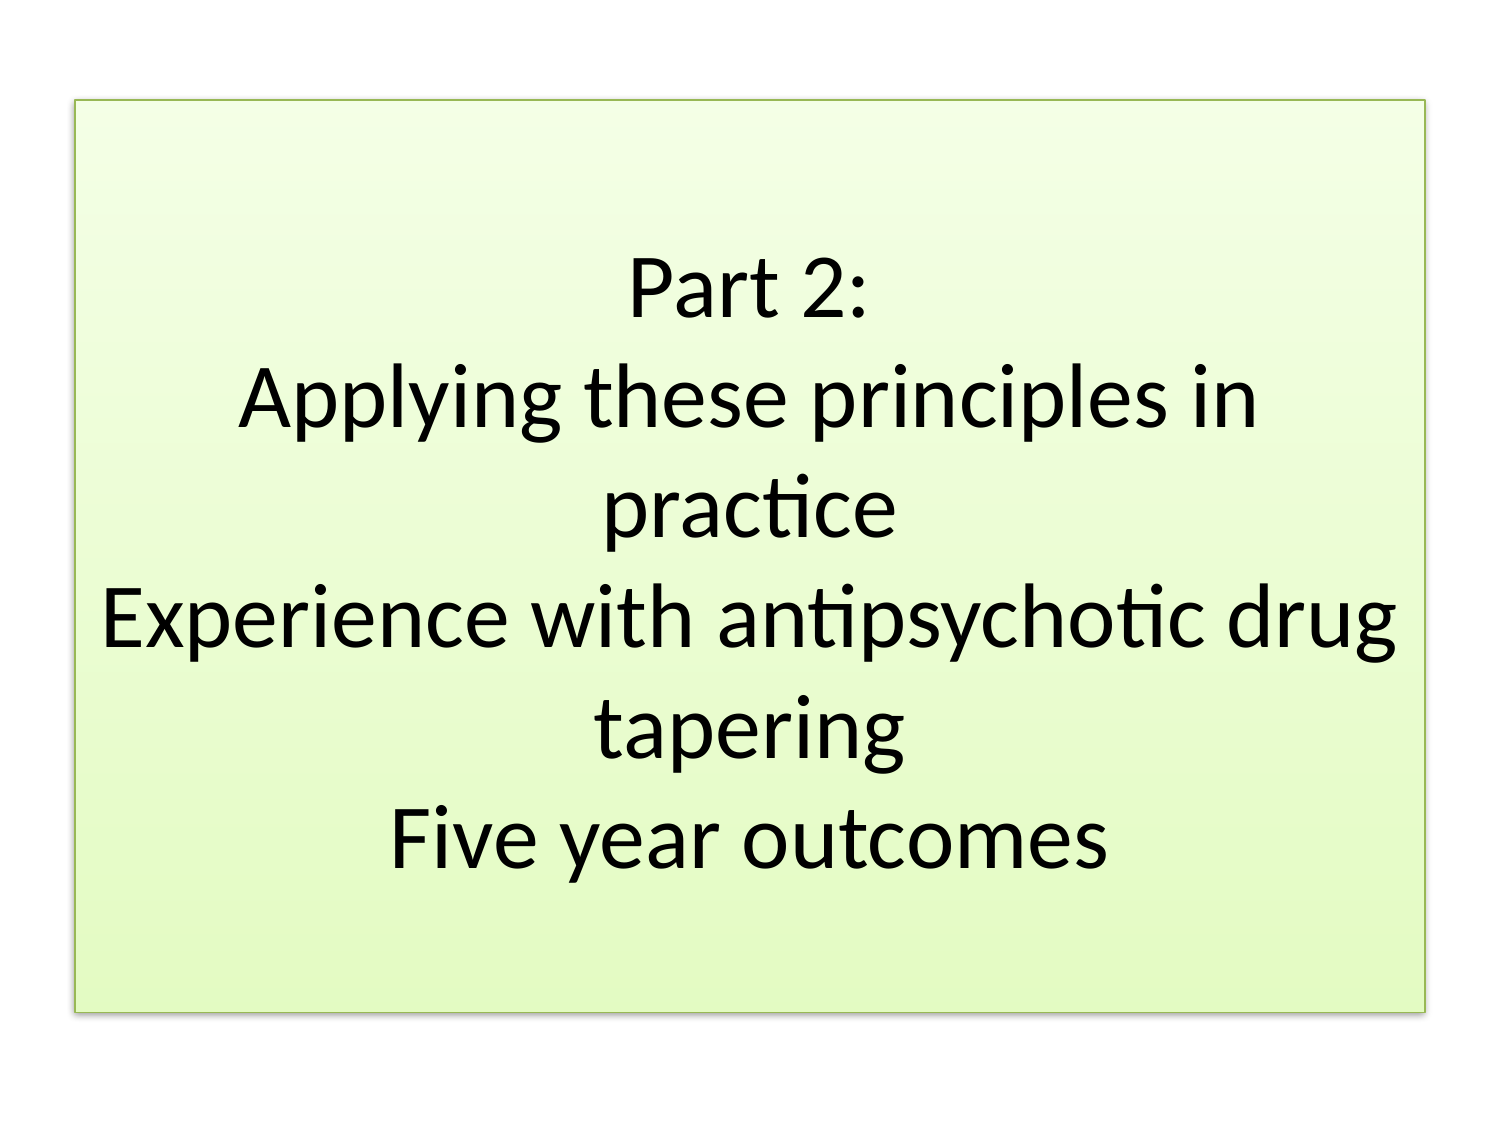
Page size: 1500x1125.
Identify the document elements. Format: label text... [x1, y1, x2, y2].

title Part 2: Applying these principles in practice Experience with antipsychotic drug tapering Five year outcomes [74, 99, 1426, 1013]
